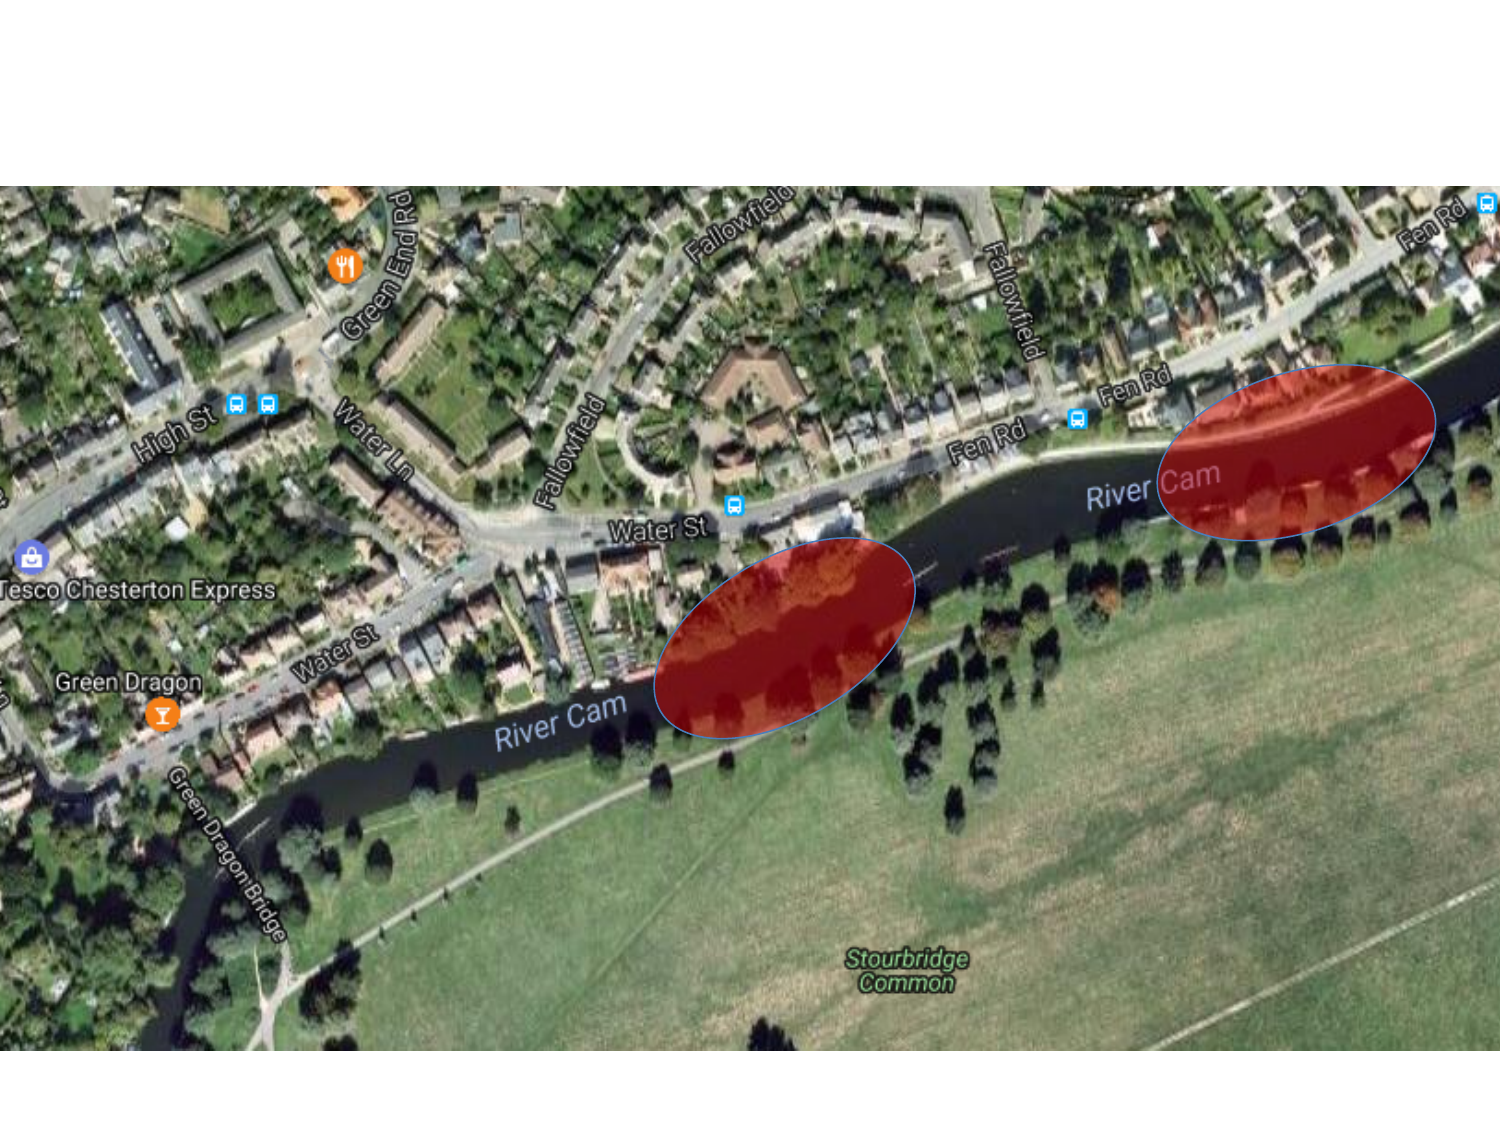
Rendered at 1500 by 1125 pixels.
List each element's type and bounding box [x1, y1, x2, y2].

picture [0, 186, 1500, 1052]
